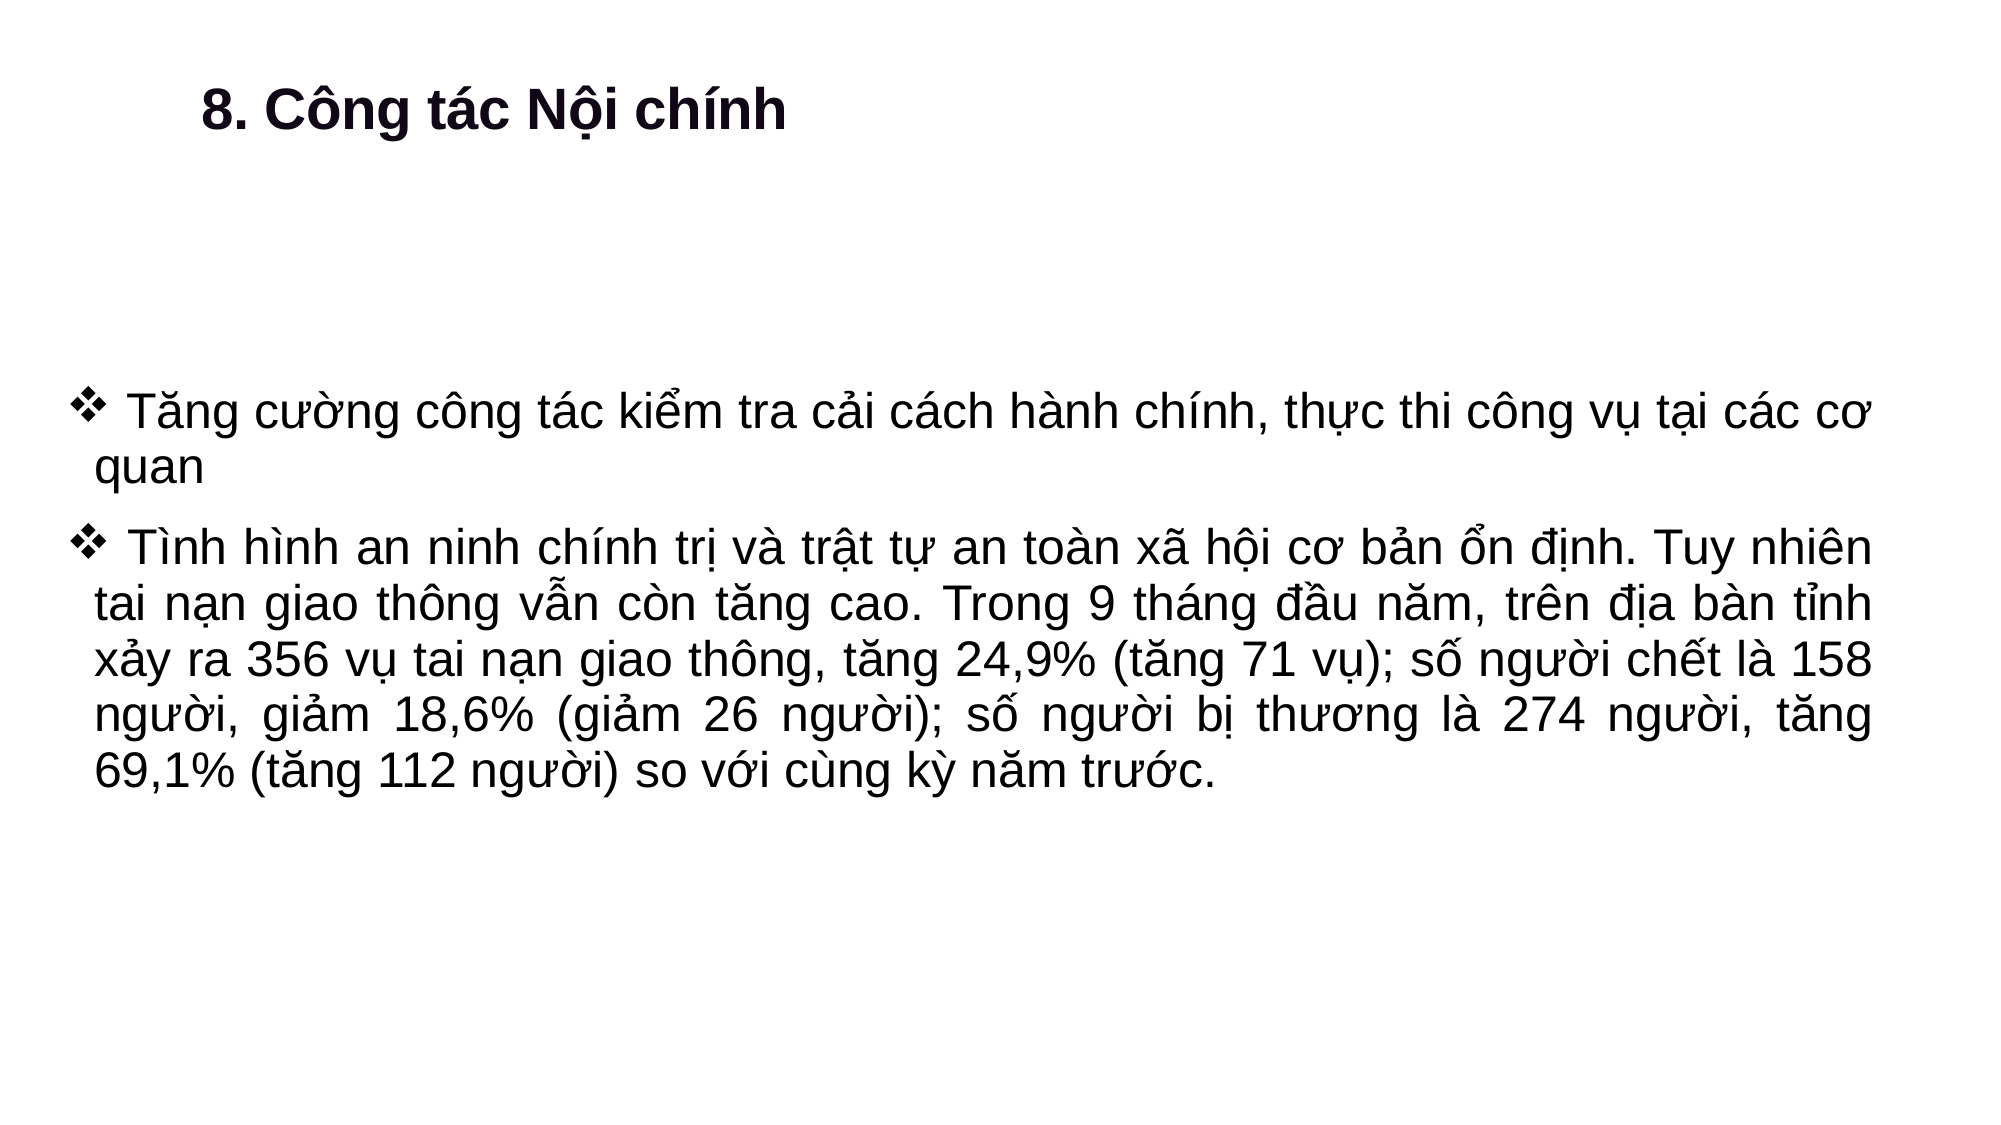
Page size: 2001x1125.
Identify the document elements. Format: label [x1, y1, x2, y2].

text_box [184, 64, 804, 149]
table_header [51, 231, 1889, 950]
